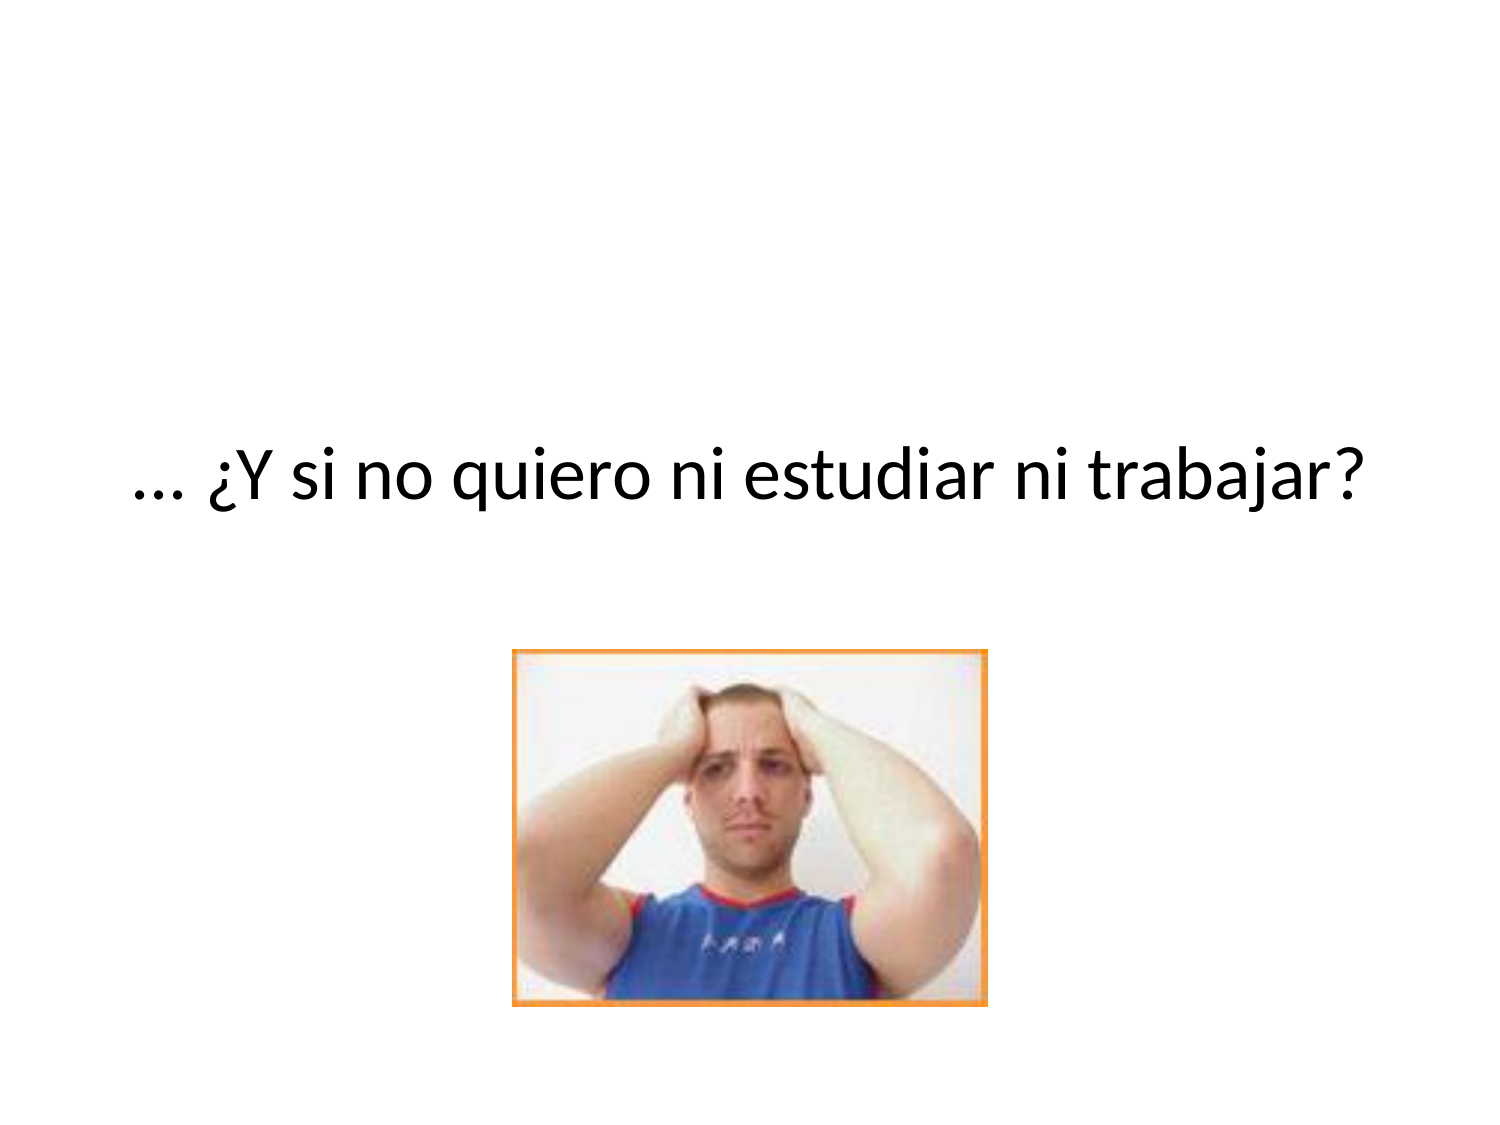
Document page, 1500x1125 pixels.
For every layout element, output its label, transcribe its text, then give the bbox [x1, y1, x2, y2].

title ... ¿Y si no quiero ni estudiar ni trabajar? [112, 375, 1388, 563]
picture [512, 649, 988, 1007]
